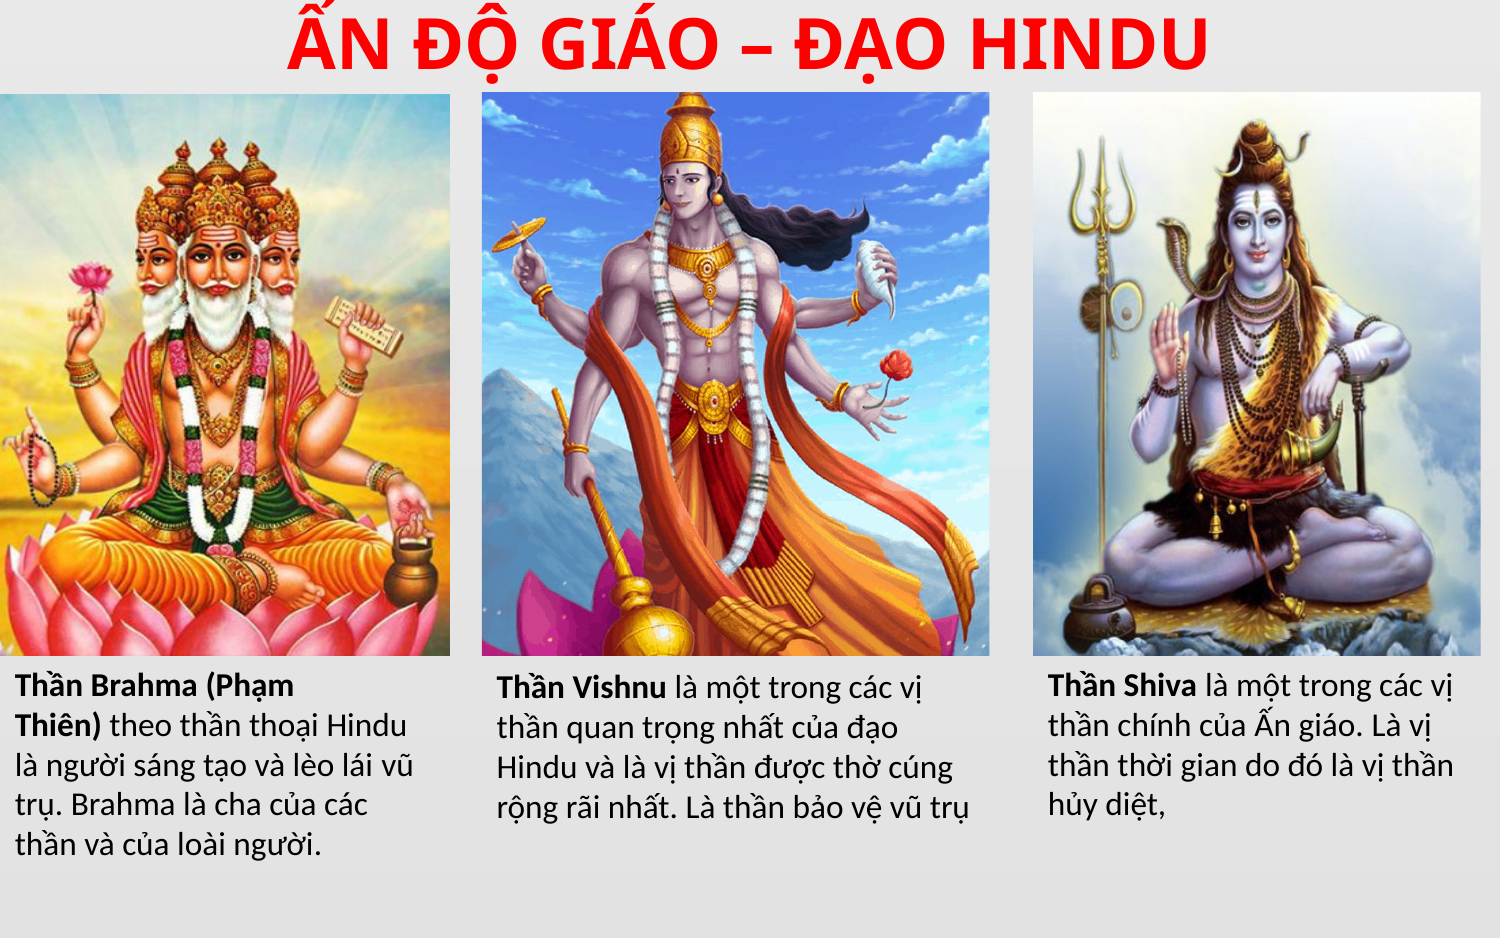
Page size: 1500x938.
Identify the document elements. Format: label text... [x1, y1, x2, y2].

picture [1033, 92, 1481, 656]
text_box Thần Shiva là một trong các vị thần chính của Ấn giáo. Là vị thần thời gian do đó là vị thần hủy diệt, [1033, 656, 1481, 830]
picture [481, 92, 990, 656]
title ẤN ĐỘ GIÁO – ĐẠO HINDU [103, 0, 1397, 95]
picture [0, 94, 450, 656]
text_box Thần Vishnu là một trong các vị thần quan trọng nhất của đạo Hindu và là vị thần được thờ cúng rộng rãi nhất. Là thần bảo vệ vũ trụ [481, 657, 990, 833]
text_box Thần Brahma (Phạm Thiên) theo thần thoại Hindu là người sáng tạo và lèo lái vũ trụ. Brahma là cha của các thần và của loài người. [0, 656, 450, 870]
